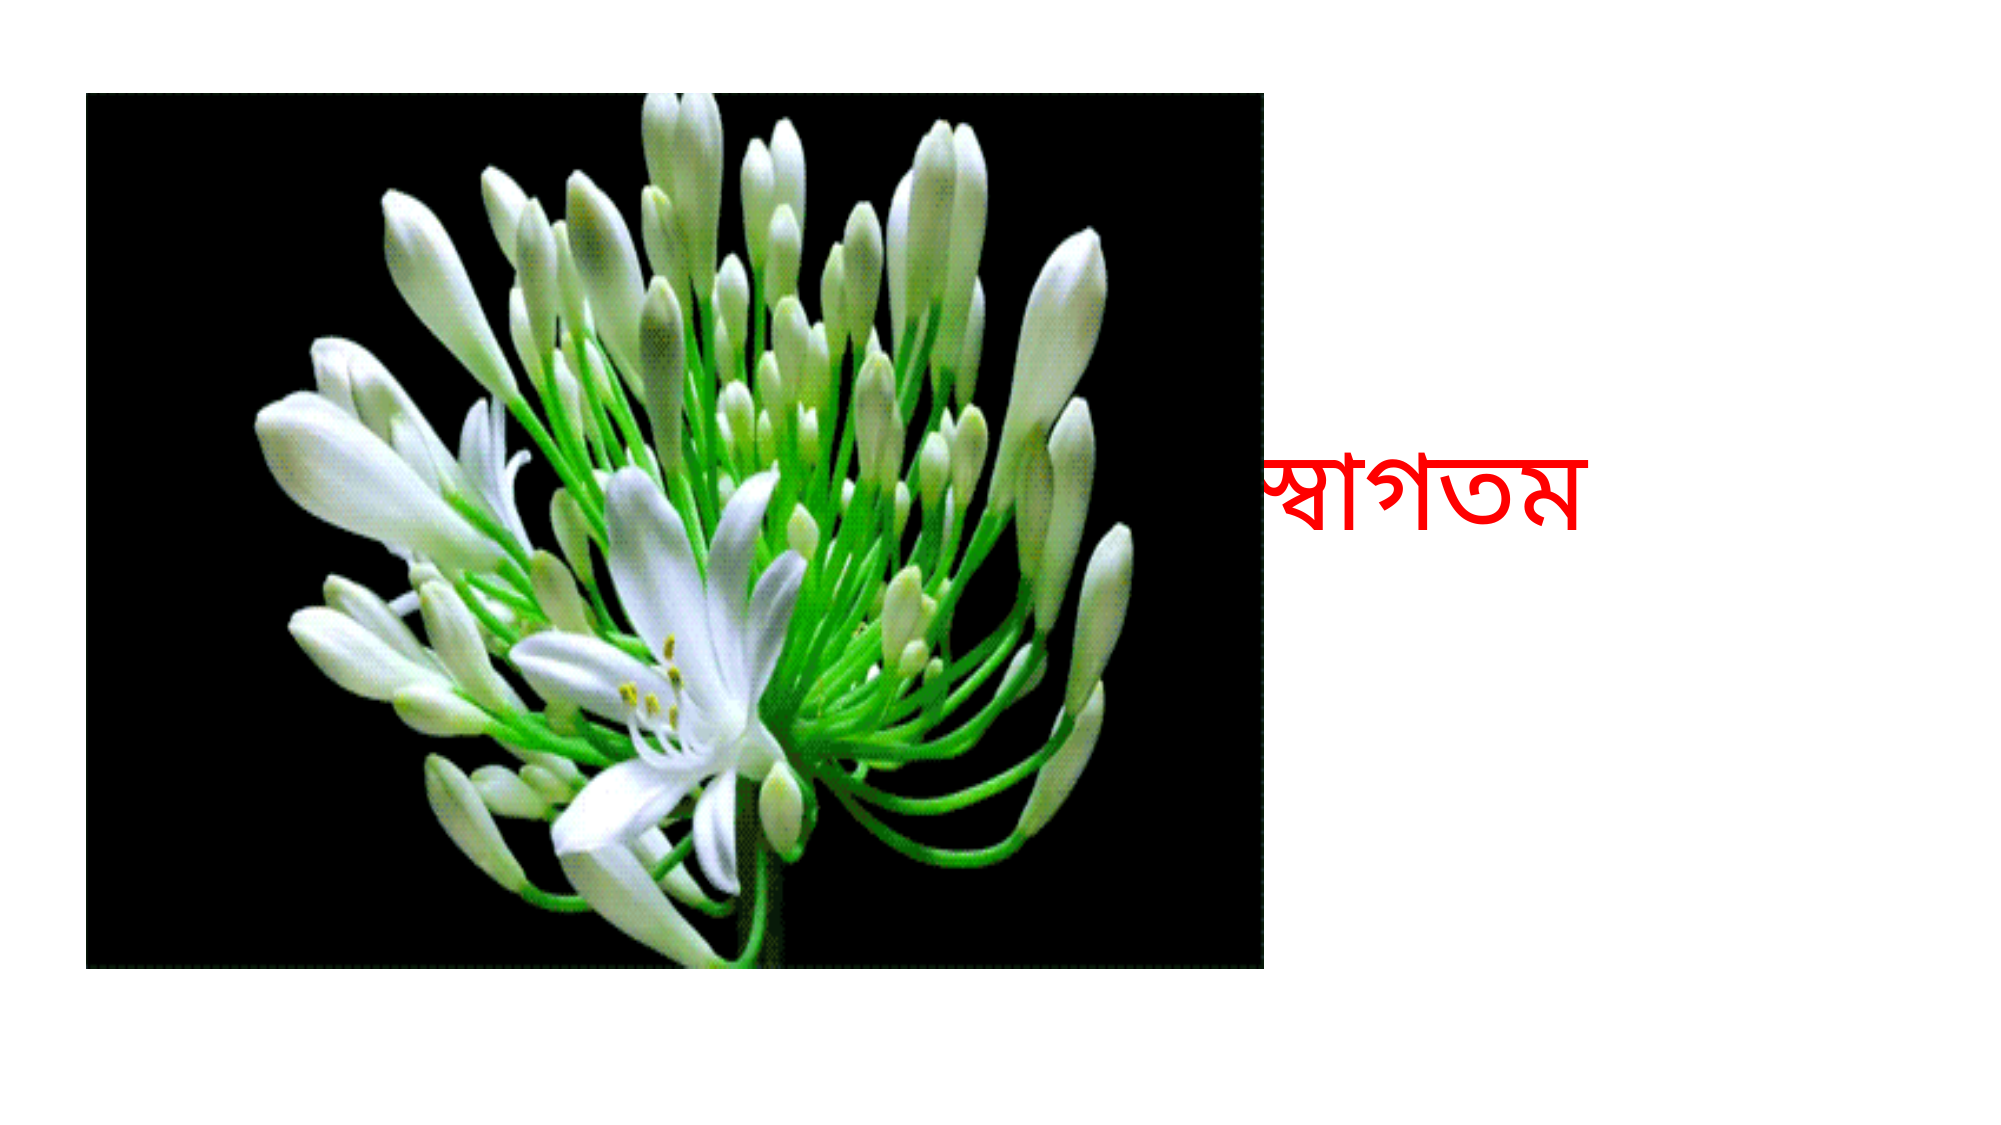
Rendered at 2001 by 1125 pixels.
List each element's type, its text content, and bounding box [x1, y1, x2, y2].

picture [86, 93, 1264, 969]
text_box স্বাগতম [1264, 410, 1921, 561]
